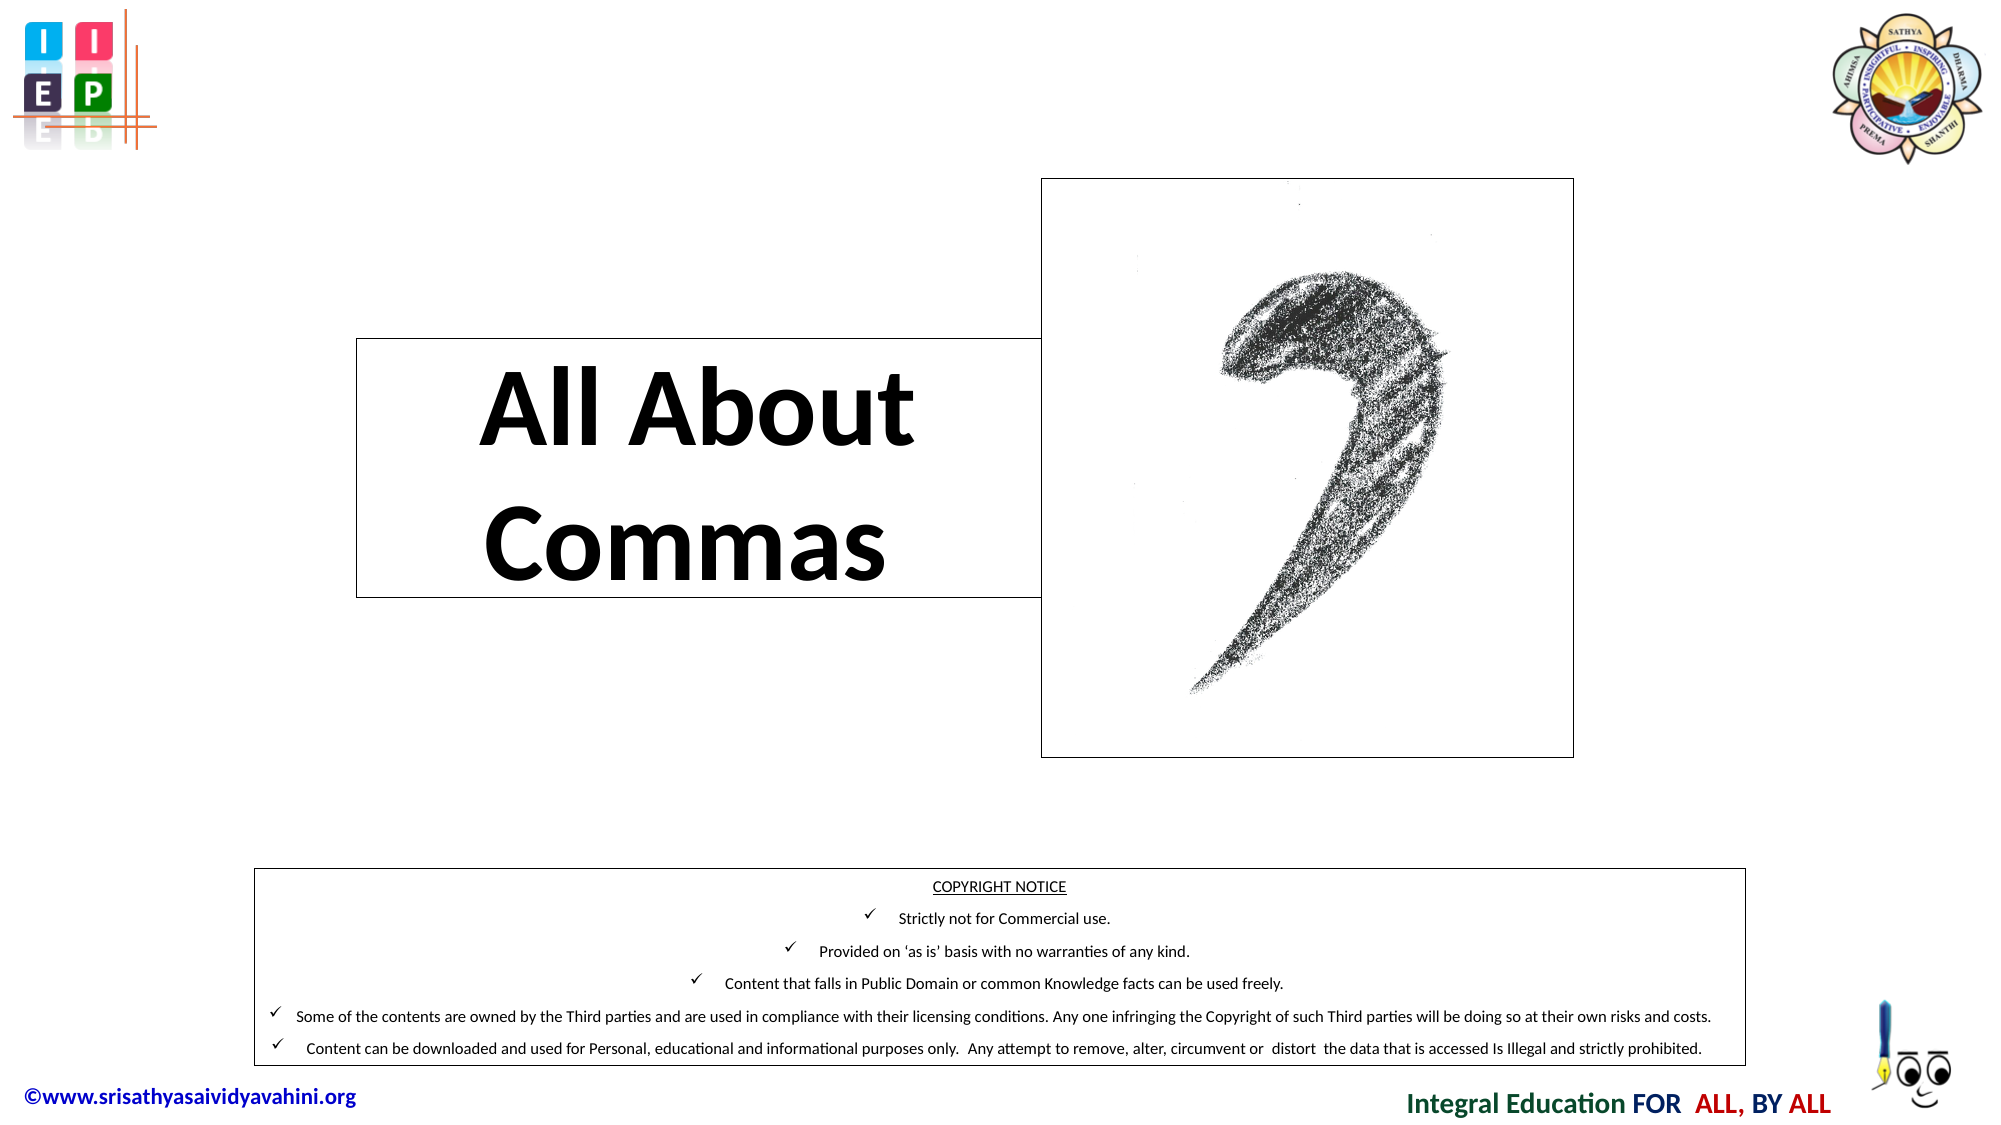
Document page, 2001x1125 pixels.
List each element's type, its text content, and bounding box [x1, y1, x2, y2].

picture [1815, 971, 1966, 1122]
picture [1040, 178, 1574, 758]
picture [1827, 10, 1986, 165]
title All About Commas [356, 338, 1035, 598]
picture [10, 7, 159, 165]
